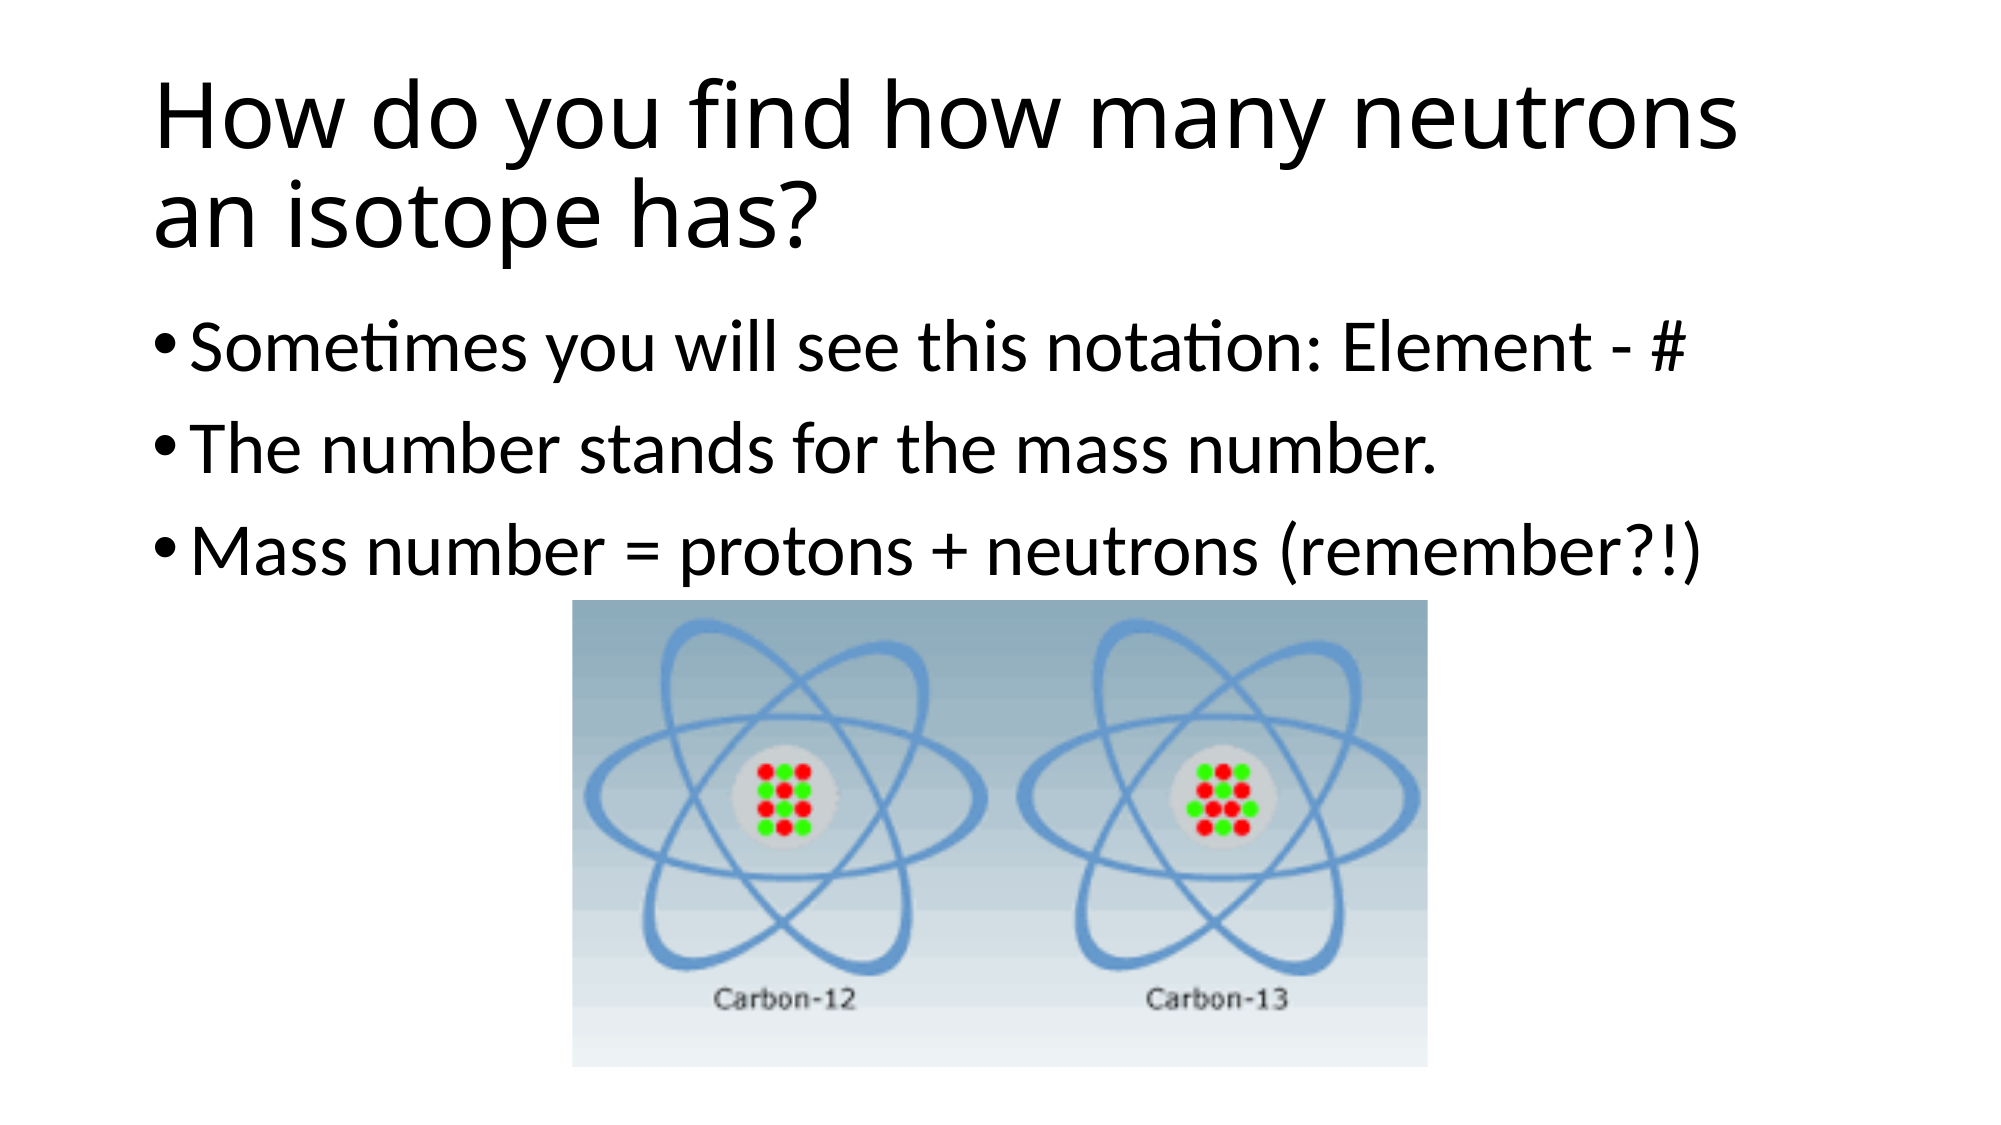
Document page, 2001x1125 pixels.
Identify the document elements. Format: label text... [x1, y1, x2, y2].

title How do you find how many neutrons an isotope has? [137, 59, 1863, 278]
list Sometimes you will see this notation: Element - # The number stands for the mass number. Mass number = protons + neutrons (remember?!) [137, 299, 1863, 1014]
picture [572, 600, 1428, 1067]
